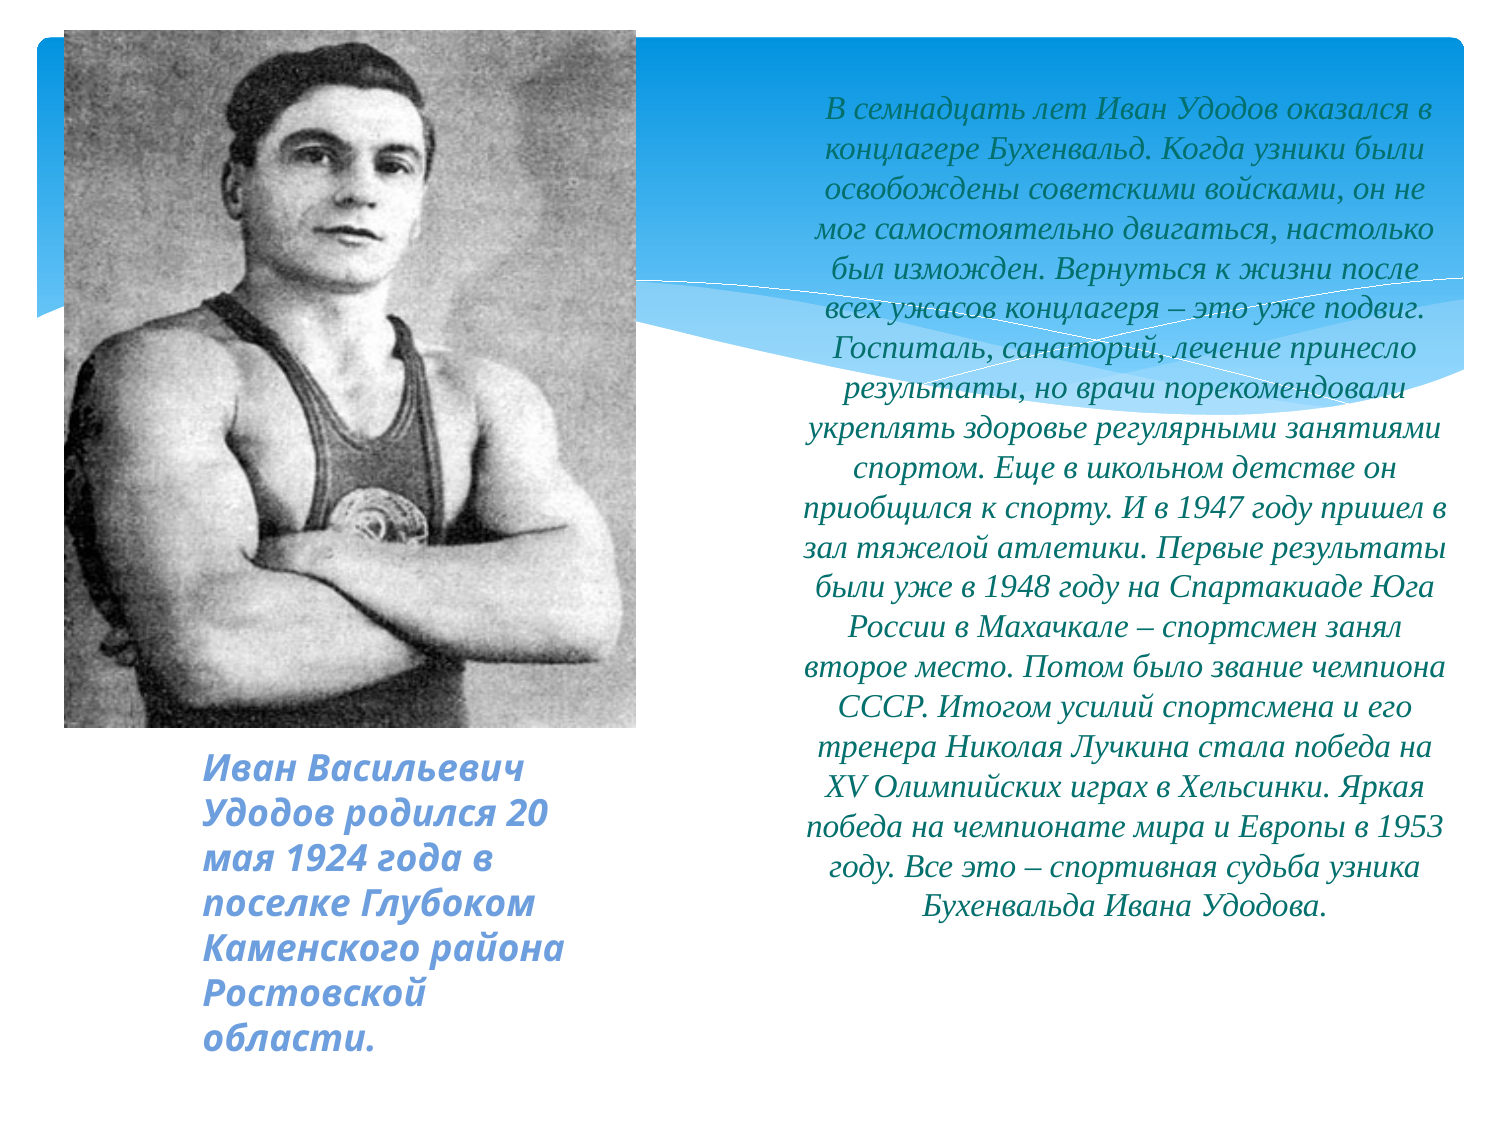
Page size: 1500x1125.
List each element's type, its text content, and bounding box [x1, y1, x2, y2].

text_box Иван Васильевич Удодов родился 20 мая 1924 года в поселке Глубоком Каменского района Ростовской области. [187, 739, 622, 1067]
title В семнадцать лет Иван Удодов оказался в концлагере Бухенвальд. Когда узники были освобождены советскими войсками, он не мог самостоятельно двигаться, настолько был изможден. Вернуться к жизни после всех ужасов концлагеря – это уже подвиг. Госпиталь, санаторий, лечение принесло результаты, но врачи порекомендовали укреплять здоровье регулярными занятиями спортом. Еще в школьном детстве он приобщился к спорту. И в 1947 году пришел в зал тяжелой атлетики. Первые результаты были уже в 1948 году на Спартакиаде Юга России в Махачкале – спортсмен занял второе место. Потом было звание чемпиона СССР. Итогом усилий спортсмена и его тренера Николая Лучкина стала победа на ХV Олимпийских играх в Хельсинки. Яркая победа на чемпионате мира и Европы в 1953 году. Все это – спортивная судьба узника Бухенвальда Ивана Удодова. [785, 45, 1466, 1035]
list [64, 30, 636, 729]
